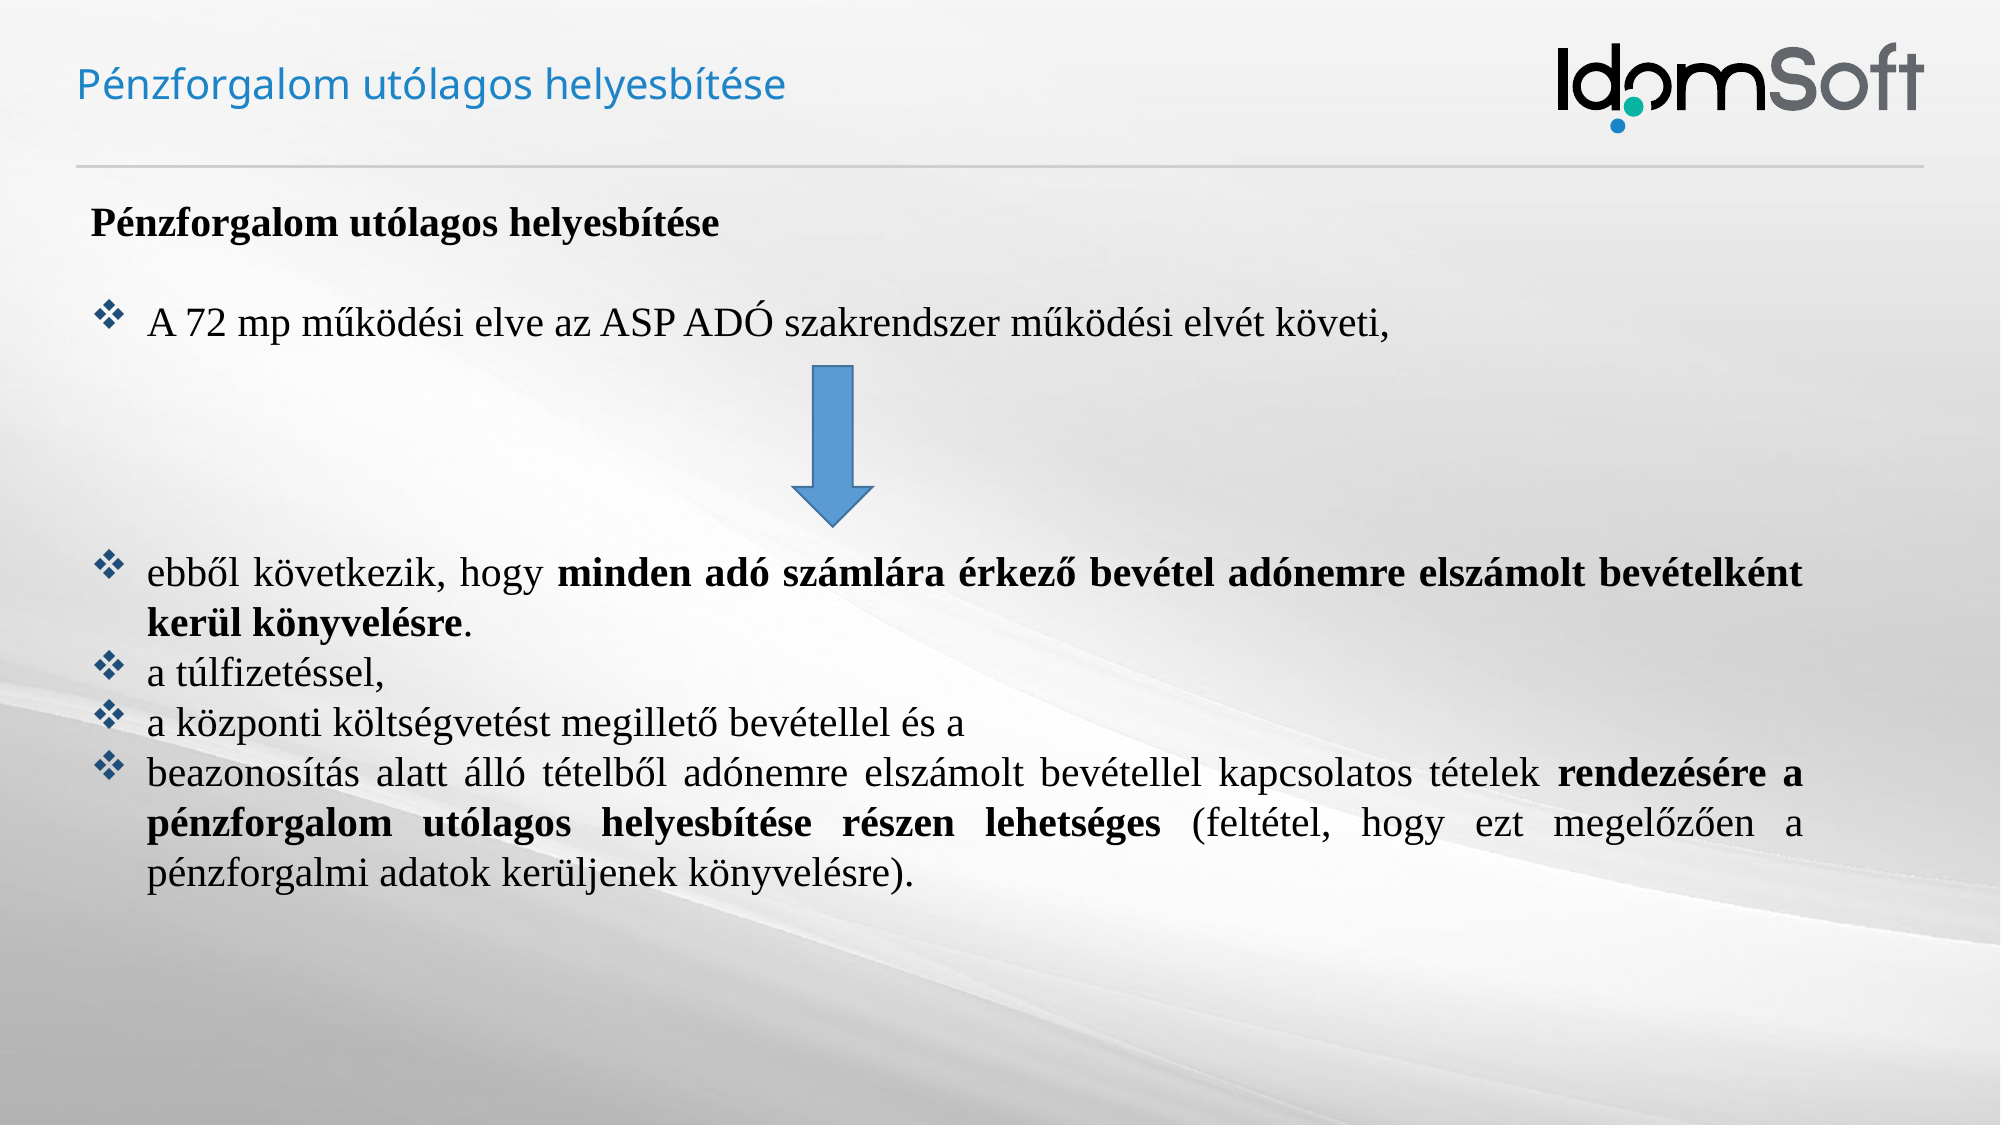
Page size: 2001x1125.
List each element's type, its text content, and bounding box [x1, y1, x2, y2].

text_box Pénzforgalom utólagos helyesbítése A 72 mp működési elve az ASP ADÓ szakrendszer működési elvét követi, ebből következik, hogy minden adó számlára érkező bevétel adónemre elszámolt bevételként kerül könyvelésre. a túlfizetéssel, a központi költségvetést megillető bevétellel és a beazonosítás alatt álló tételből adónemre elszámolt bevétellel kapcsolatos tételek rendezésére a pénzforgalom utólagos helyesbítése részen lehetséges (feltétel, hogy ezt megelőzően a pénzforgalmi adatok kerüljenek könyvelésre). [75, 187, 1819, 903]
title Pénzforgalom utólagos helyesbítése [0, 0, 2000, 167]
picture [0, 0, 2001, 1125]
text_box [790, 365, 875, 529]
picture [1557, 42, 1925, 134]
